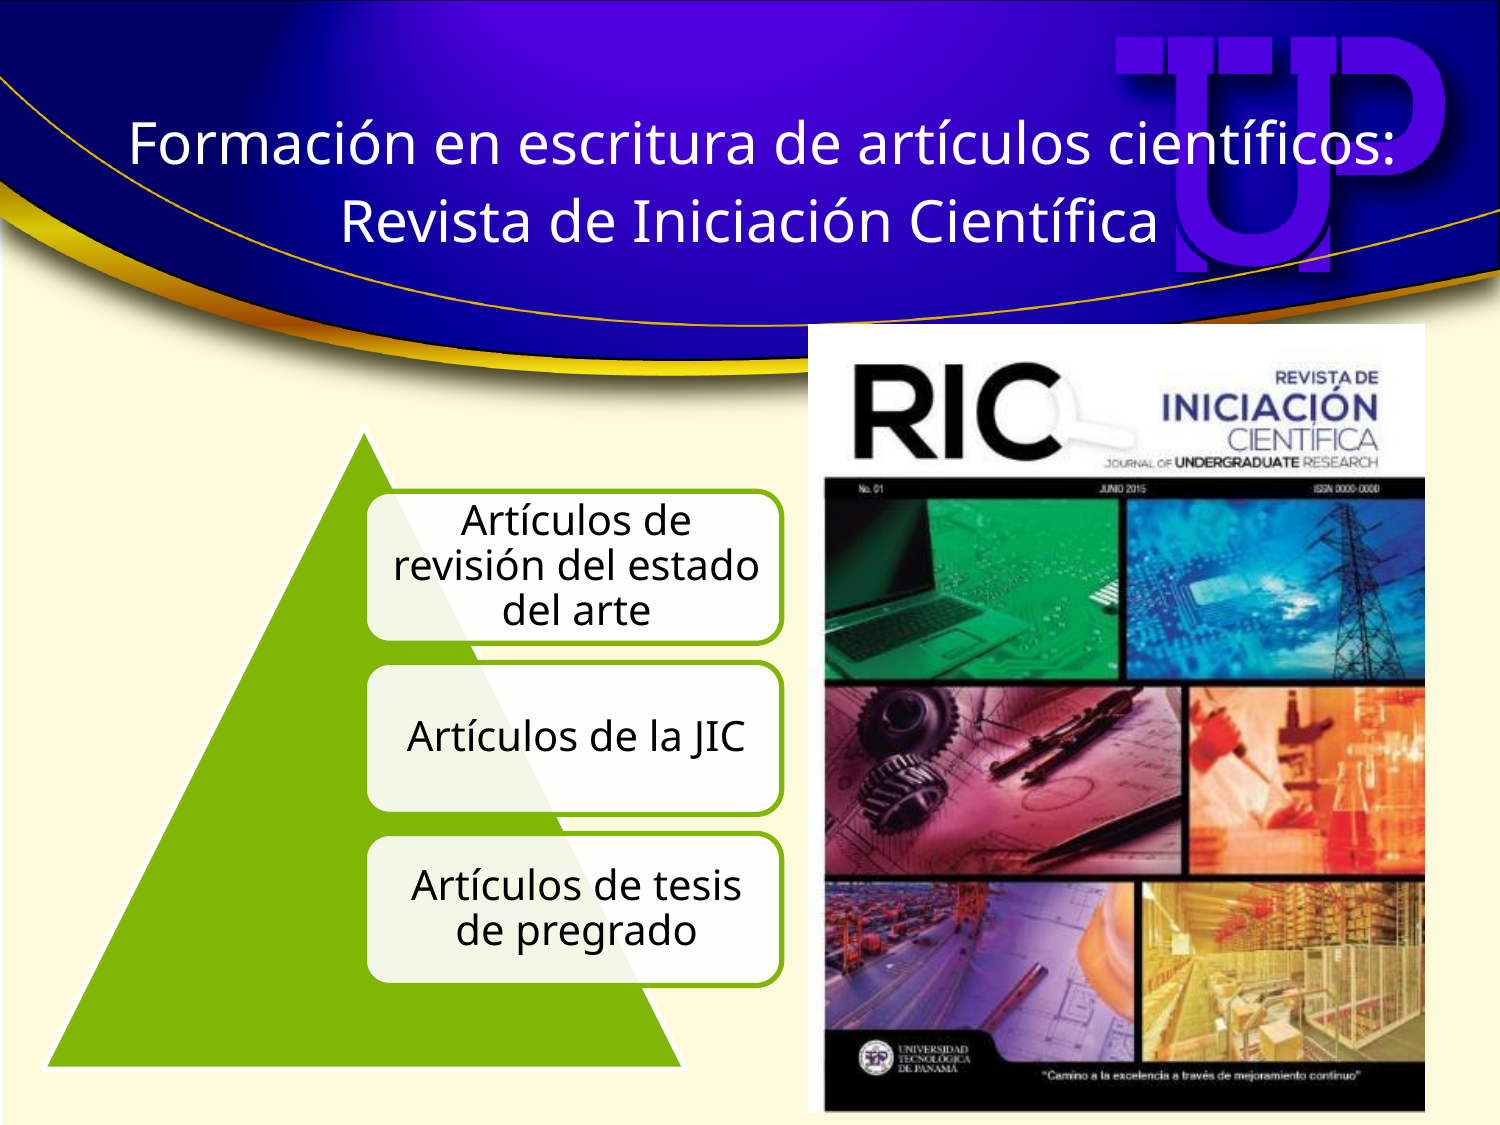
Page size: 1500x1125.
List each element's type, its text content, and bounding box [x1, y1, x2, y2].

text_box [0, 426, 826, 1070]
picture [0, 0, 1500, 1125]
title Formación en escritura de artículos científicos: Revista de Iniciación Científica [75, 58, 1425, 265]
